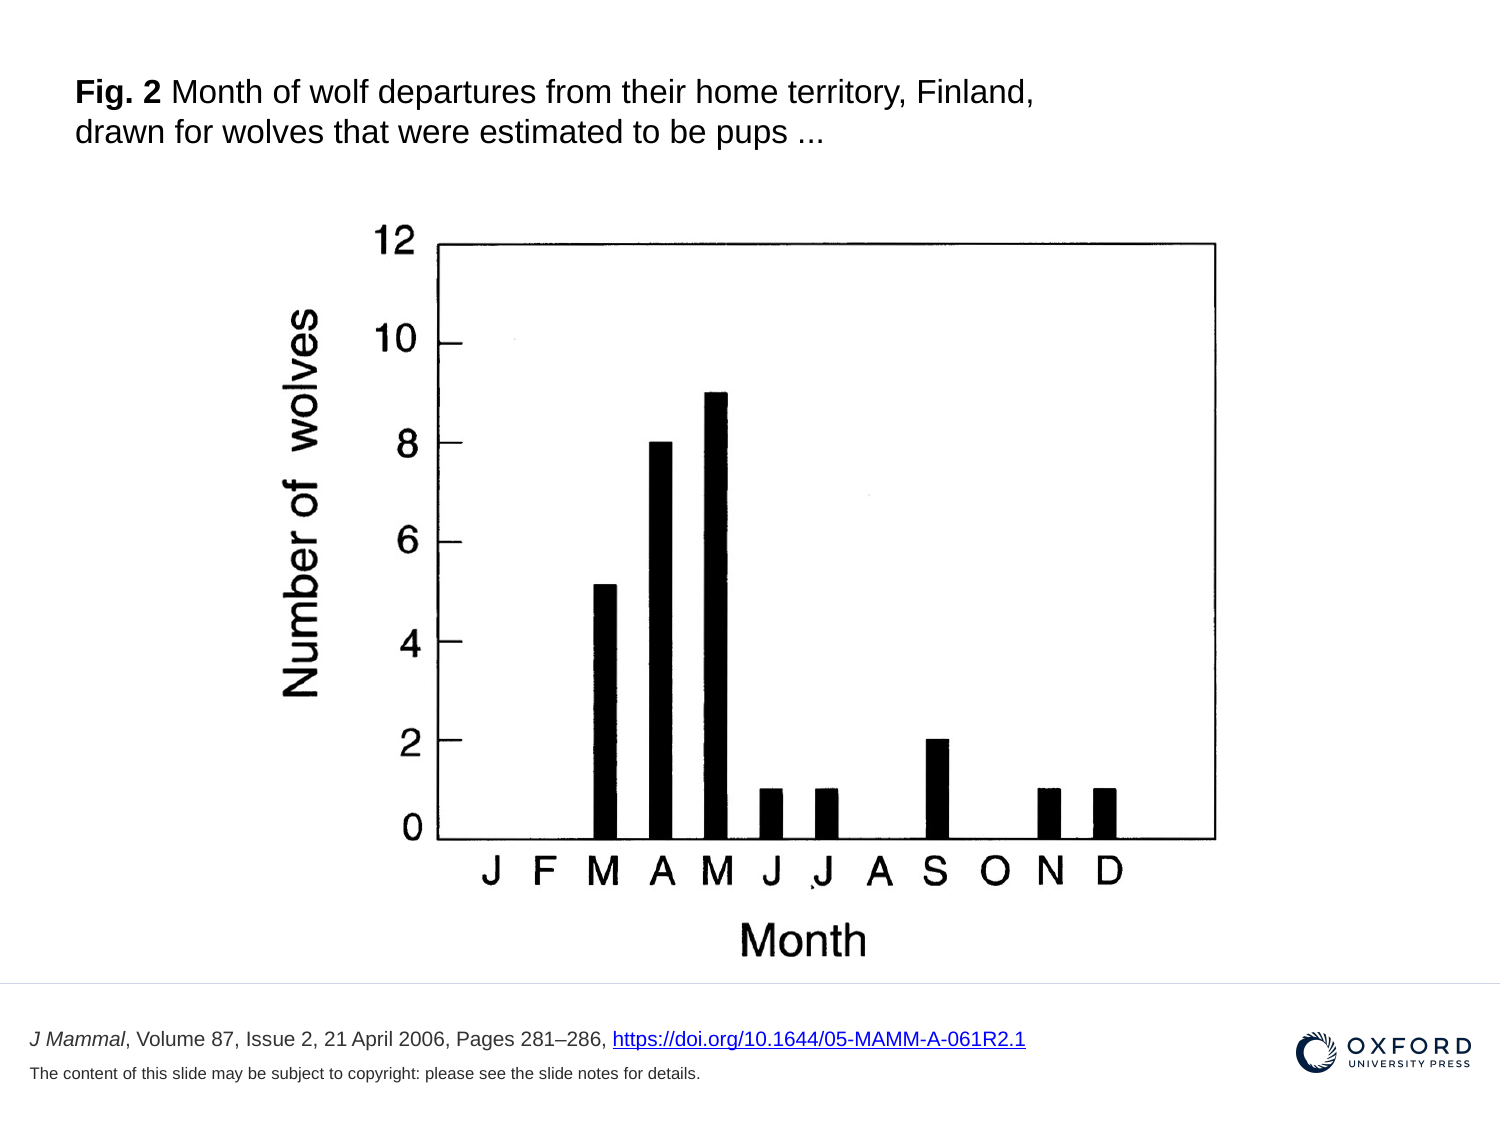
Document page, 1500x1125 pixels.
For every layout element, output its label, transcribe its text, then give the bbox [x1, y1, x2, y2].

picture [1296, 1032, 1471, 1073]
footer J Mammal, Volume 87, Issue 2, 21 April 2006, Pages 281–286, https://doi.org/10.1644/05-MAMM-A-061R2.1 The content of this slide may be subject to copyright: please see the slide notes for details. [0, 983, 1260, 1125]
picture [281, 224, 1217, 957]
title Fig. 2 Month of wolf departures from their home territory, Finland, drawn for wolves that were estimated to be pups ... [75, 69, 1078, 171]
